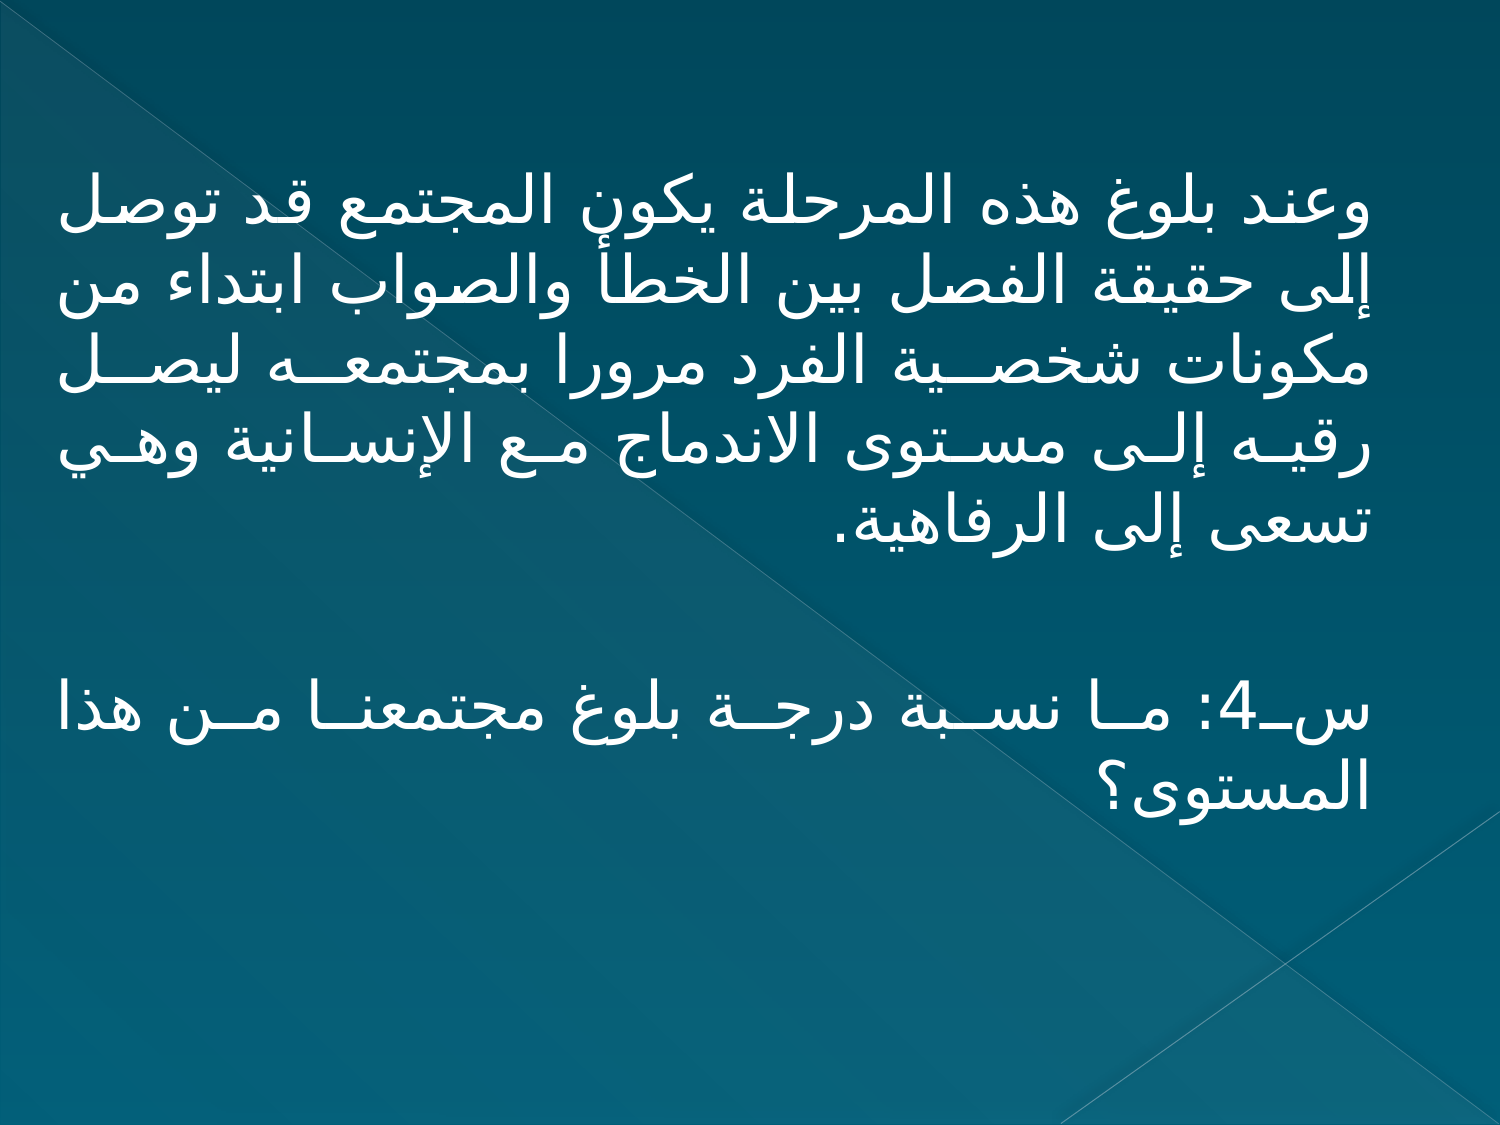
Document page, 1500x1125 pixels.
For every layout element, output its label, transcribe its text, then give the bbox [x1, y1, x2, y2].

list وعند بلوغ هذه المرحلة يكون المجتمع قد توصل إلى حقيقة الفصل بين الخطأ والصواب ابتداء من مكونات شخصية الفرد مرورا بمجتمعه ليصل رقيه إلى مستوى الاندماج مع الإنسانية وهي تسعى إلى الرفاهية. س4: ما نسبة درجة بلوغ مجتمعنا من هذا المستوى؟ [41, 149, 1392, 899]
